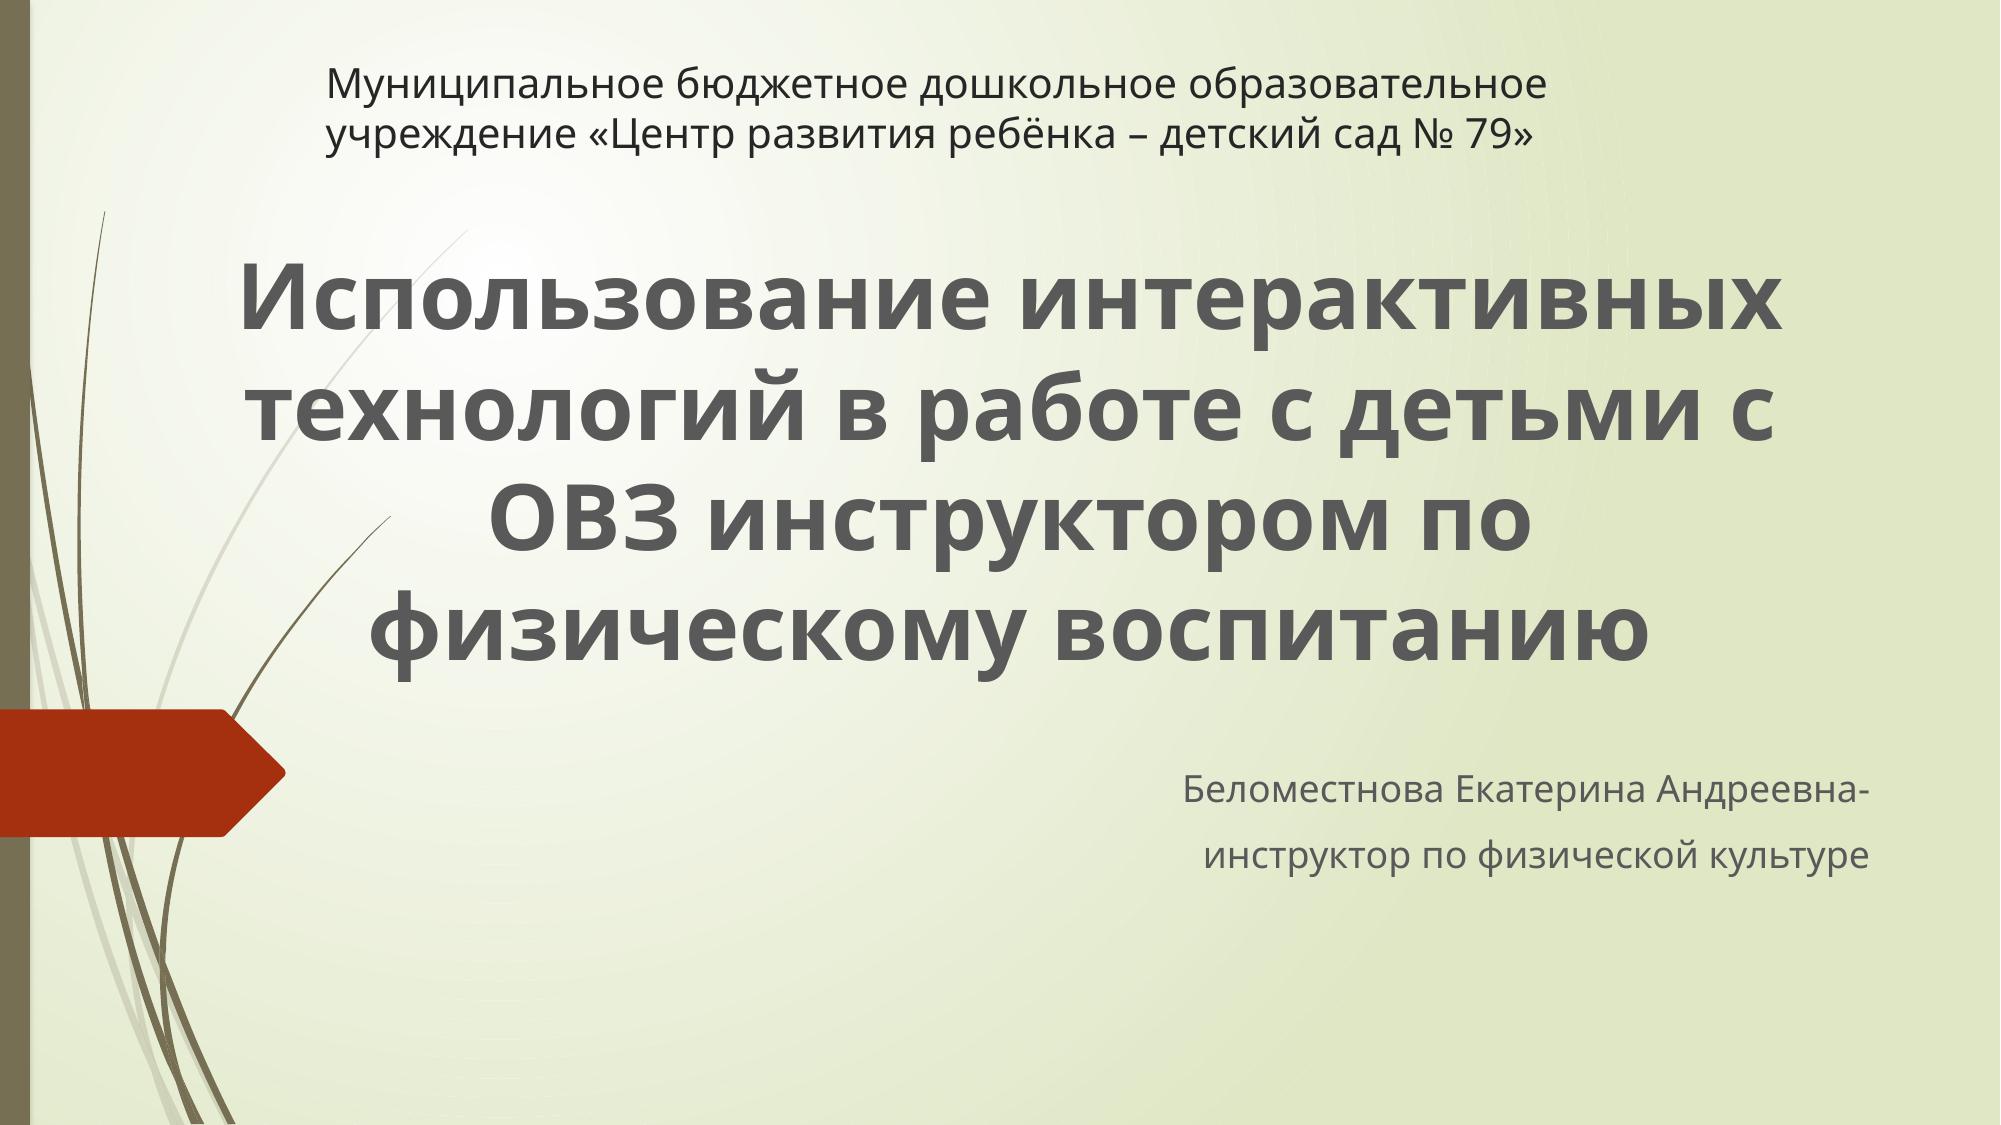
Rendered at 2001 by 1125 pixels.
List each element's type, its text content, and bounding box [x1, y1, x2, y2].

title Муниципальное бюджетное дошкольное образовательное учреждение «Центр развития ребёнка – детский сад № 79» [310, 59, 1811, 165]
subtitle Использование интерактивных технологий в работе с детьми с ОВЗ инструктором по физическому воспитанию Беломестнова Екатерина Андреевна- инструктор по физической культуре [135, 230, 1886, 961]
